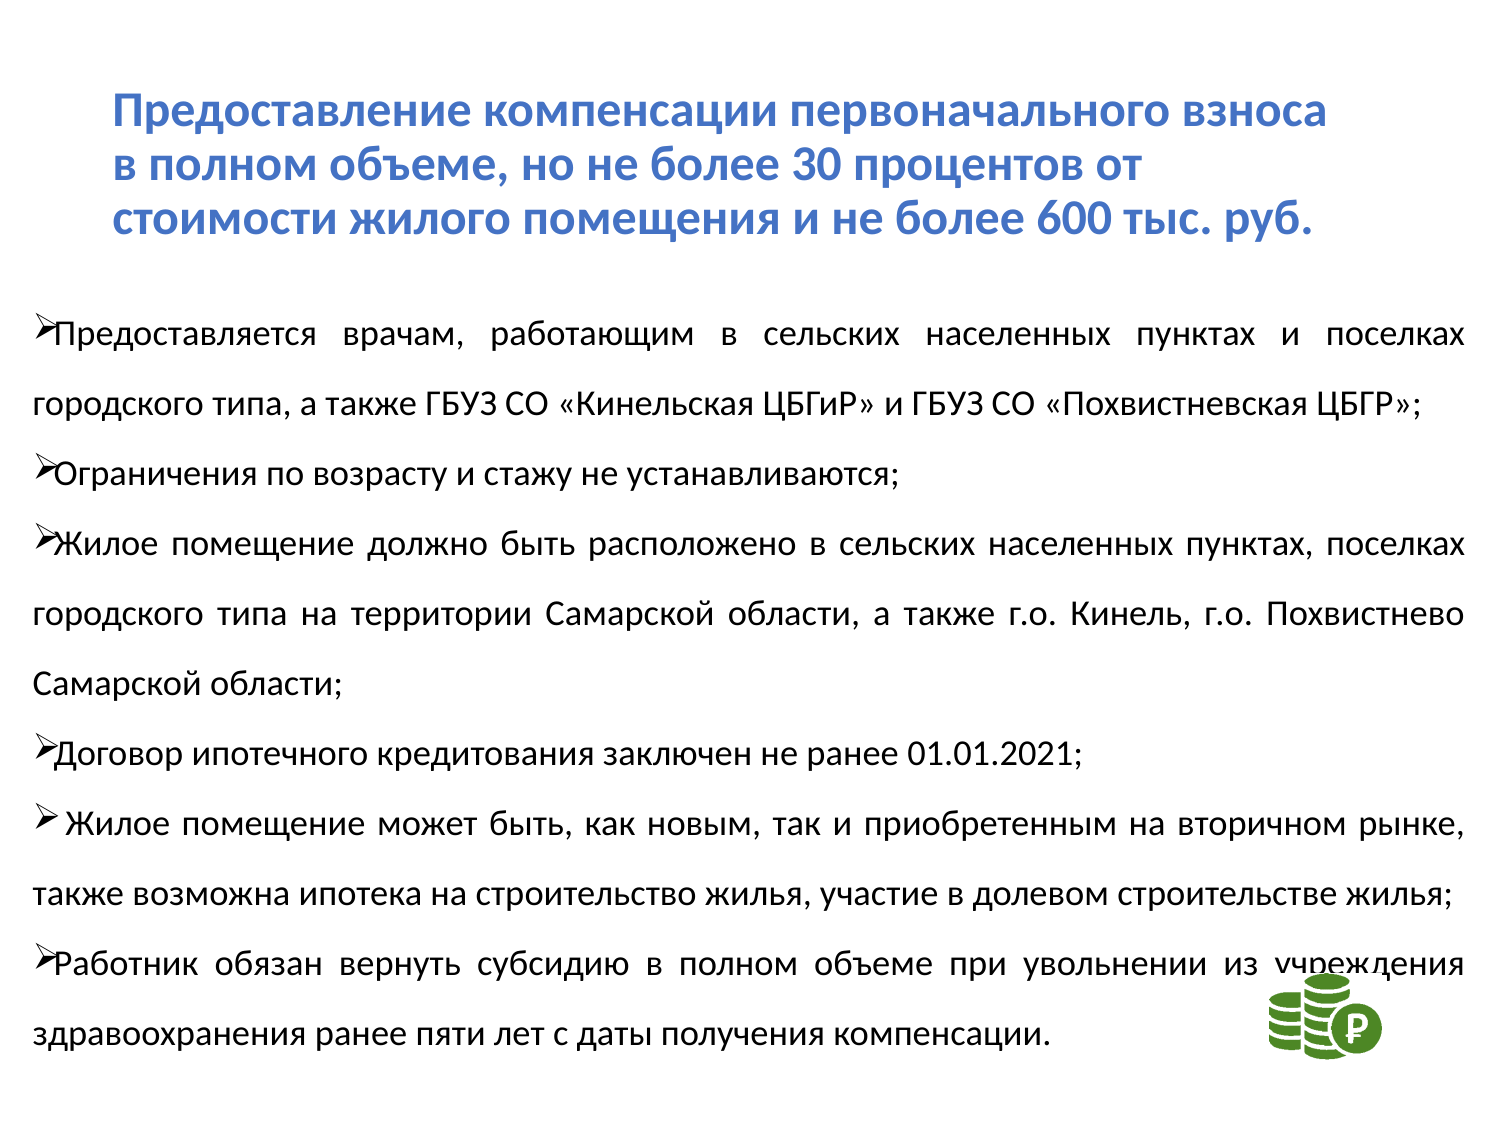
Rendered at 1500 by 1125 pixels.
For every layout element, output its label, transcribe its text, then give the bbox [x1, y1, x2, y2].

list Предоставляется врачам, работающим в сельских населенных пунктах и поселках городского типа, а также ГБУЗ СО «Кинельская ЦБГиР» и ГБУЗ СО «Похвистневская ЦБГР»; Ограничения по возрасту и стажу не устанавливаются; Жилое помещение должно быть расположено в сельских населенных пунктах, поселках городского типа на территории Самарской области, а также г.о. Кинель, г.о. Похвистнево Самарской области; Договор ипотечного кредитования заключен не ранее 01.01.2021; Жилое помещение может быть, как новым, так и приобретенным на вторичном рынке, также возможна ипотека на строительство жилья, участие в долевом строительстве жилья; Работник обязан вернуть субсидию в полном объеме при увольнении из учреждения здравоохранения ранее пяти лет с даты получения компенсации. [17, 231, 1483, 1125]
picture [1269, 973, 1382, 1061]
title Предоставление компенсации первоначального взноса в полном объеме, но не более 30 процентов от стоимости жилого помещения и не более 600 тыс. руб. [97, 42, 1348, 231]
